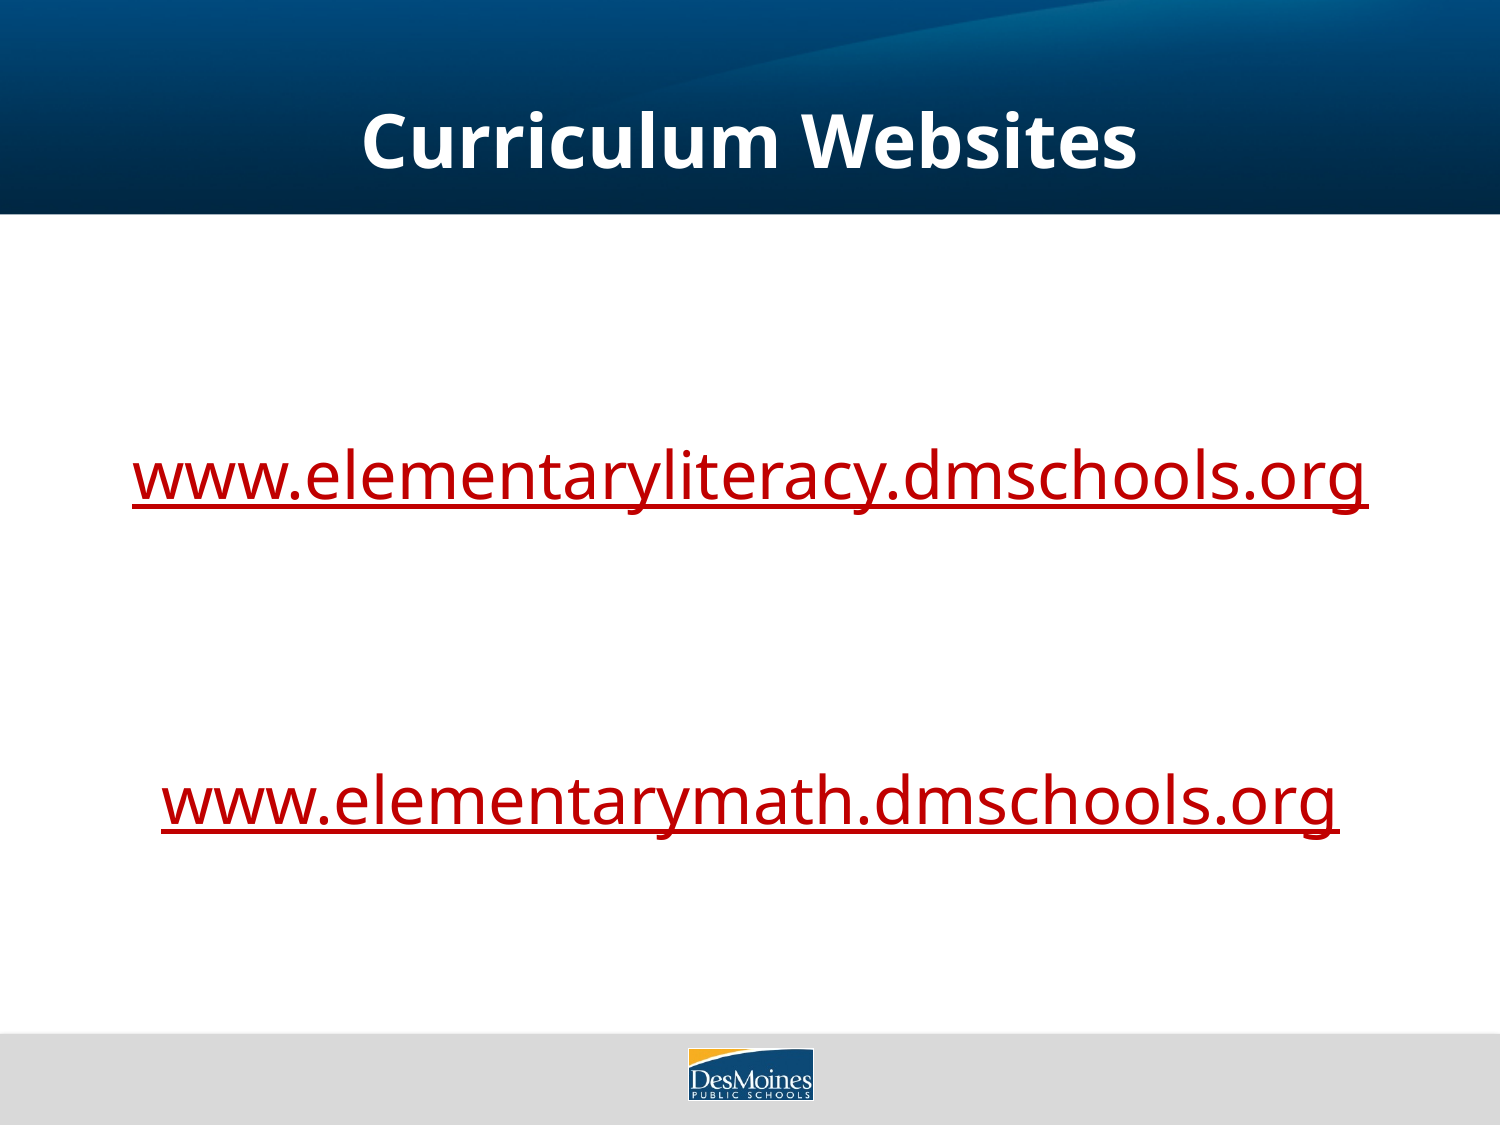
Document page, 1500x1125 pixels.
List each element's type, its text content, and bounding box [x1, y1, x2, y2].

text_box www.elementarymath.dmschools.org [74, 750, 1425, 950]
list www.elementaryliteracy.dmschools.org [75, 425, 1425, 625]
title Curriculum Websites [75, 45, 1425, 233]
picture [0, 0, 1500, 1033]
picture [689, 1049, 813, 1100]
